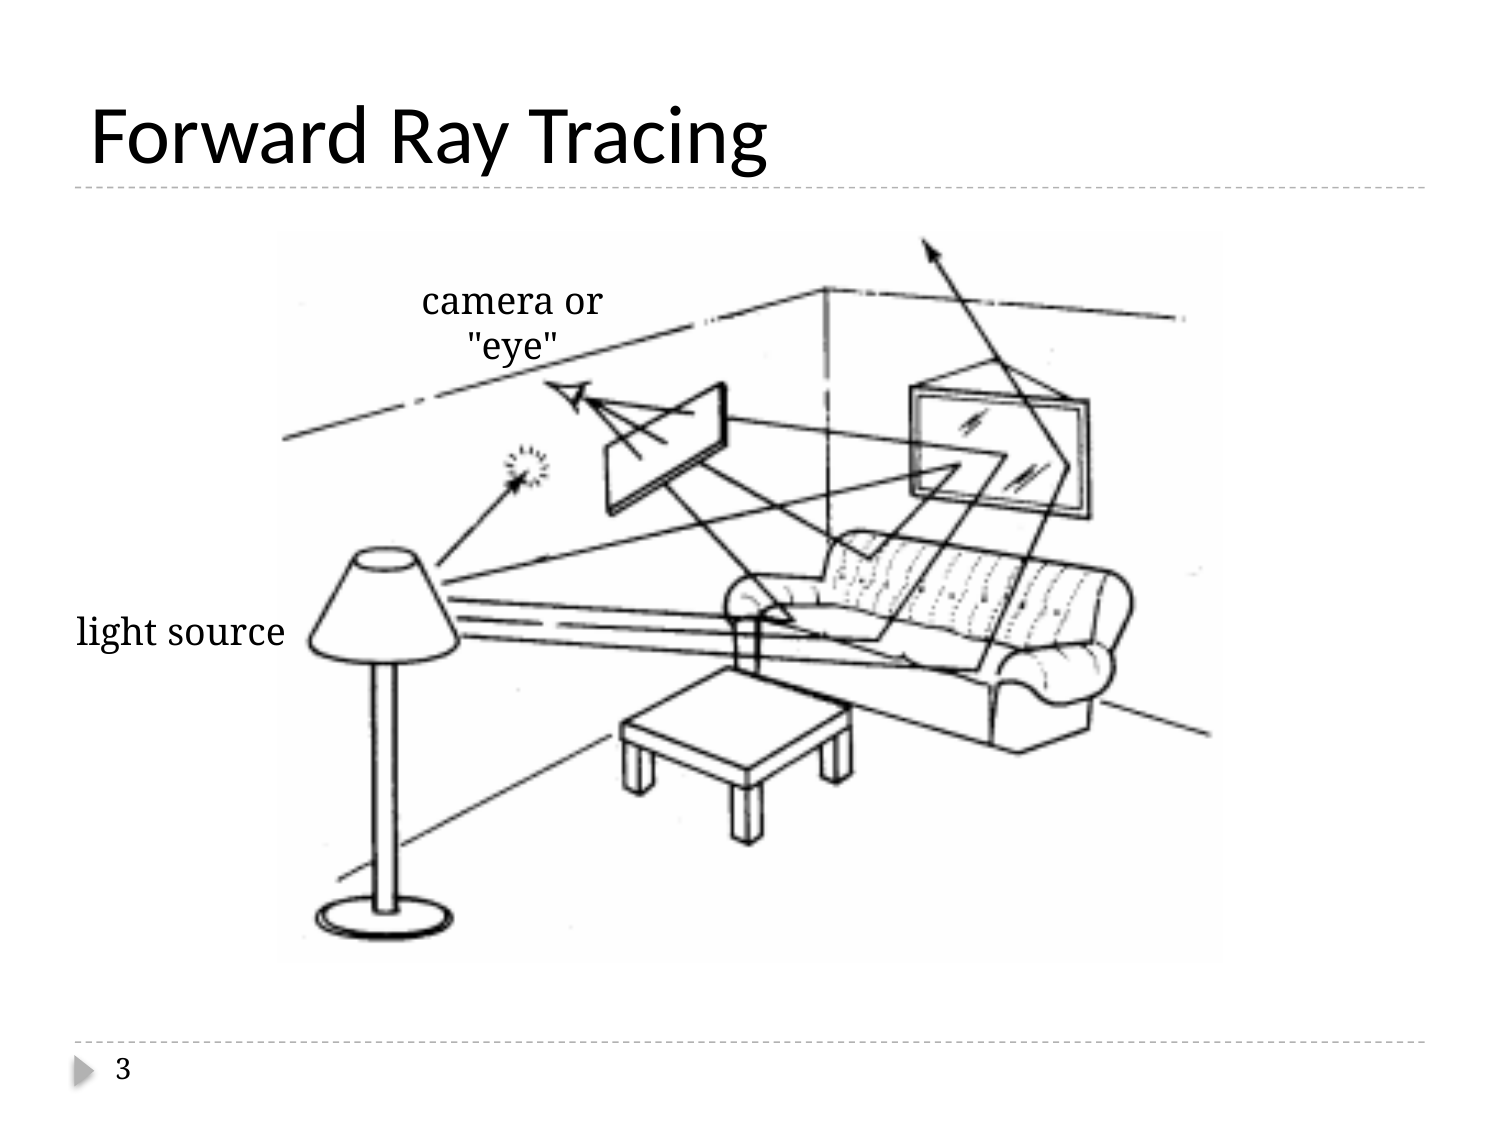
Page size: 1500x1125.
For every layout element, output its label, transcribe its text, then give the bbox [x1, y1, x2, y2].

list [277, 231, 1223, 963]
slide_number 3 [100, 1042, 426, 1103]
title Forward Ray Tracing [75, 24, 1425, 188]
text_box light source [61, 600, 271, 660]
